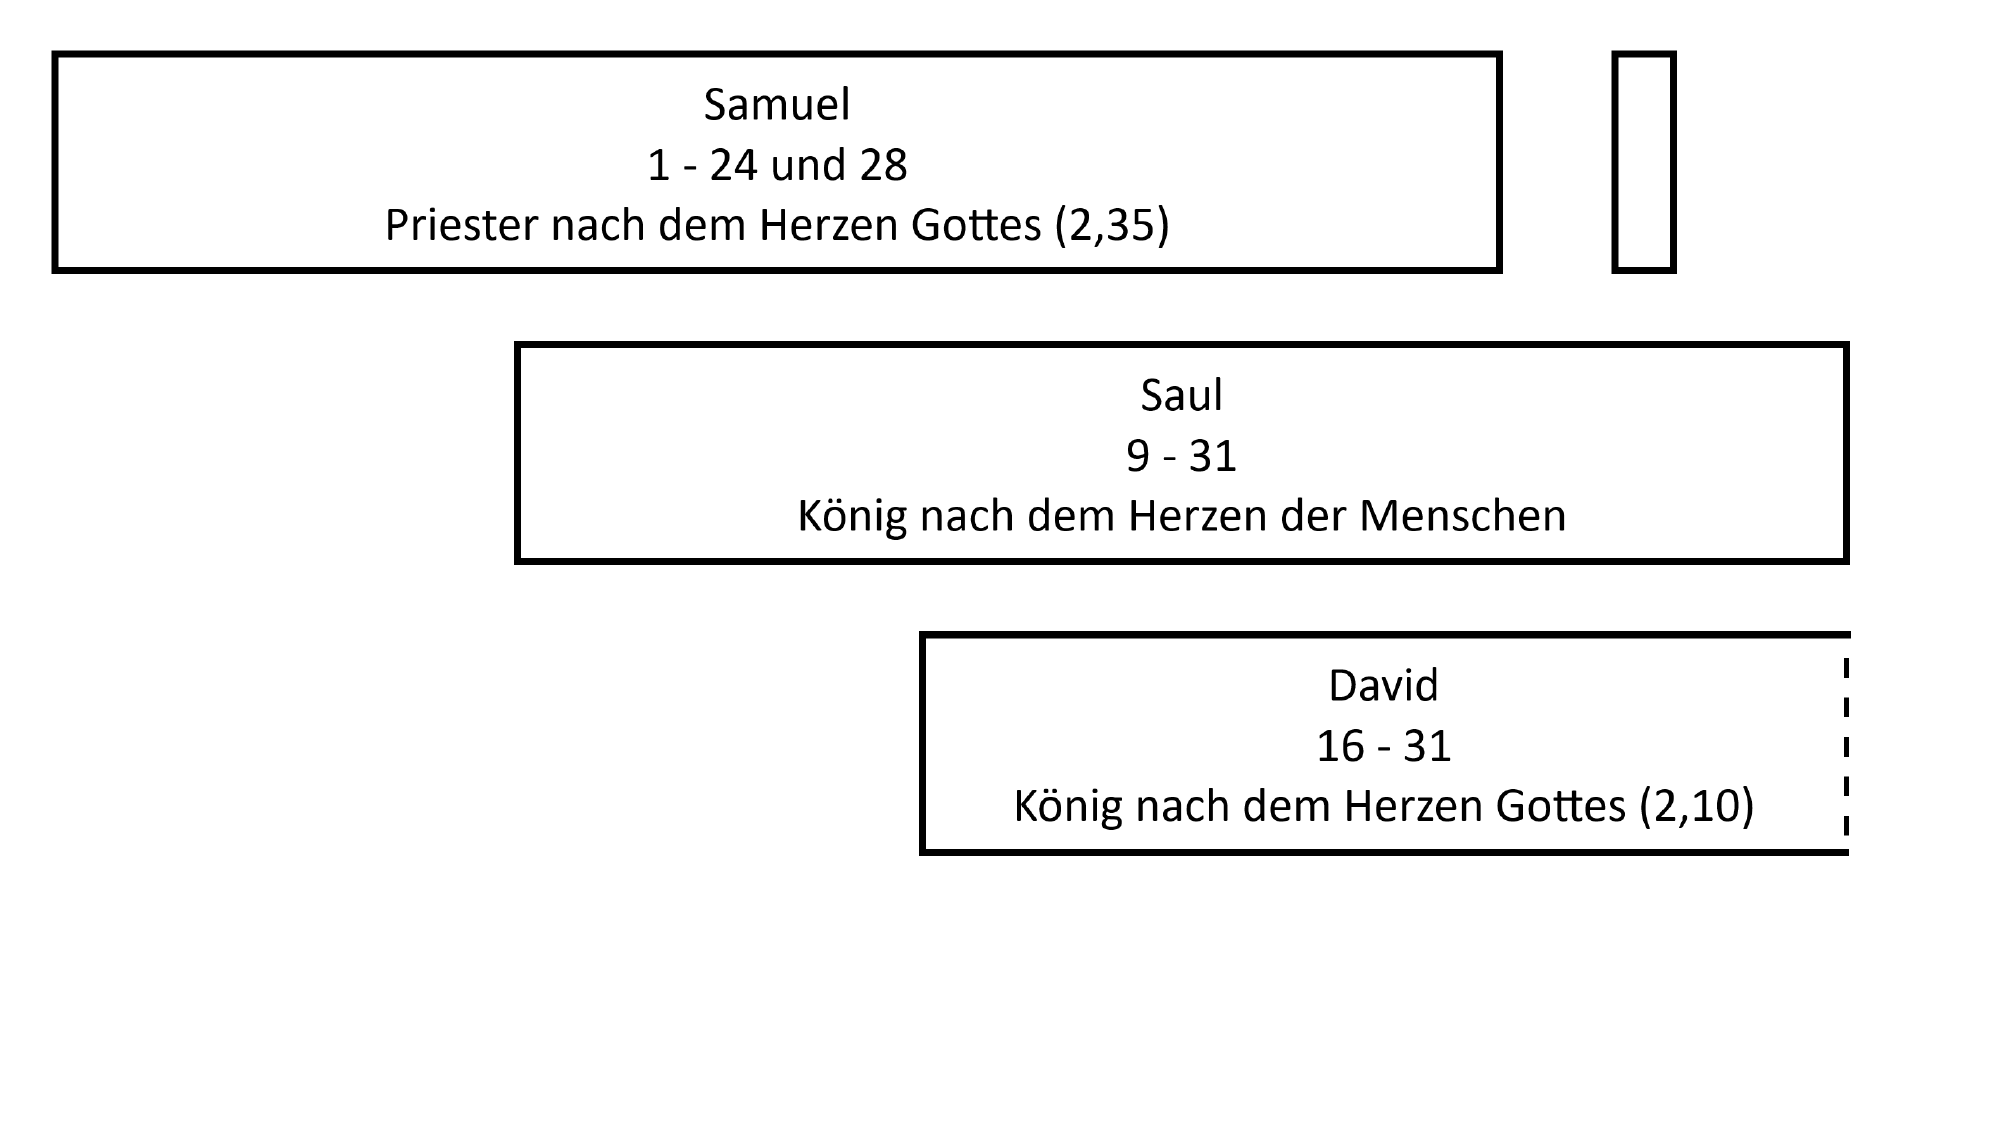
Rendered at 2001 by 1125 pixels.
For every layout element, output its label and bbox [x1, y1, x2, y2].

picture [35, 31, 1890, 881]
